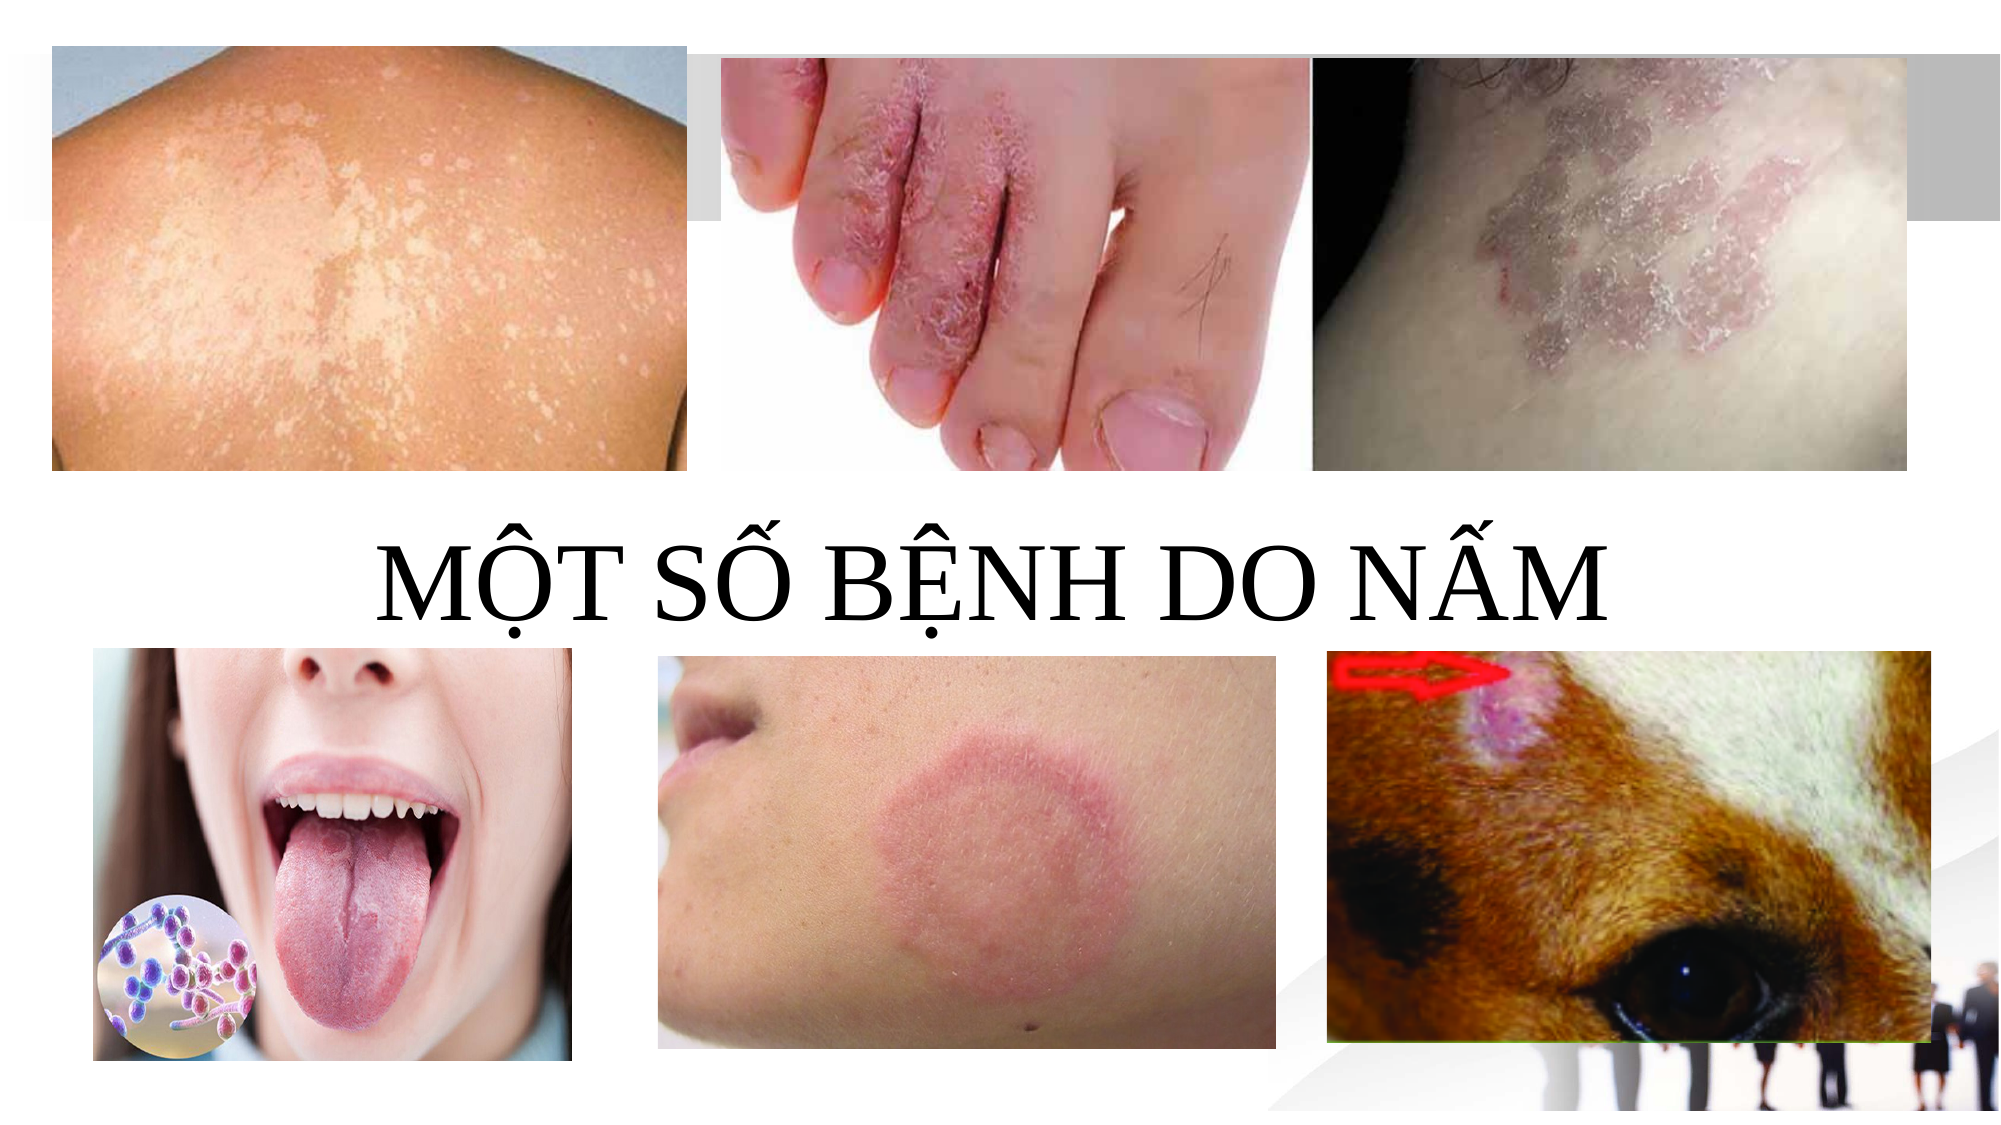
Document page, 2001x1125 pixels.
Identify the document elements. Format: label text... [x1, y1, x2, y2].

picture [93, 648, 572, 1061]
picture [52, 46, 687, 471]
picture [657, 651, 1999, 1111]
picture [721, 58, 1907, 471]
title MỘT SỐ BỆNH DO NẤM [242, 402, 1743, 748]
